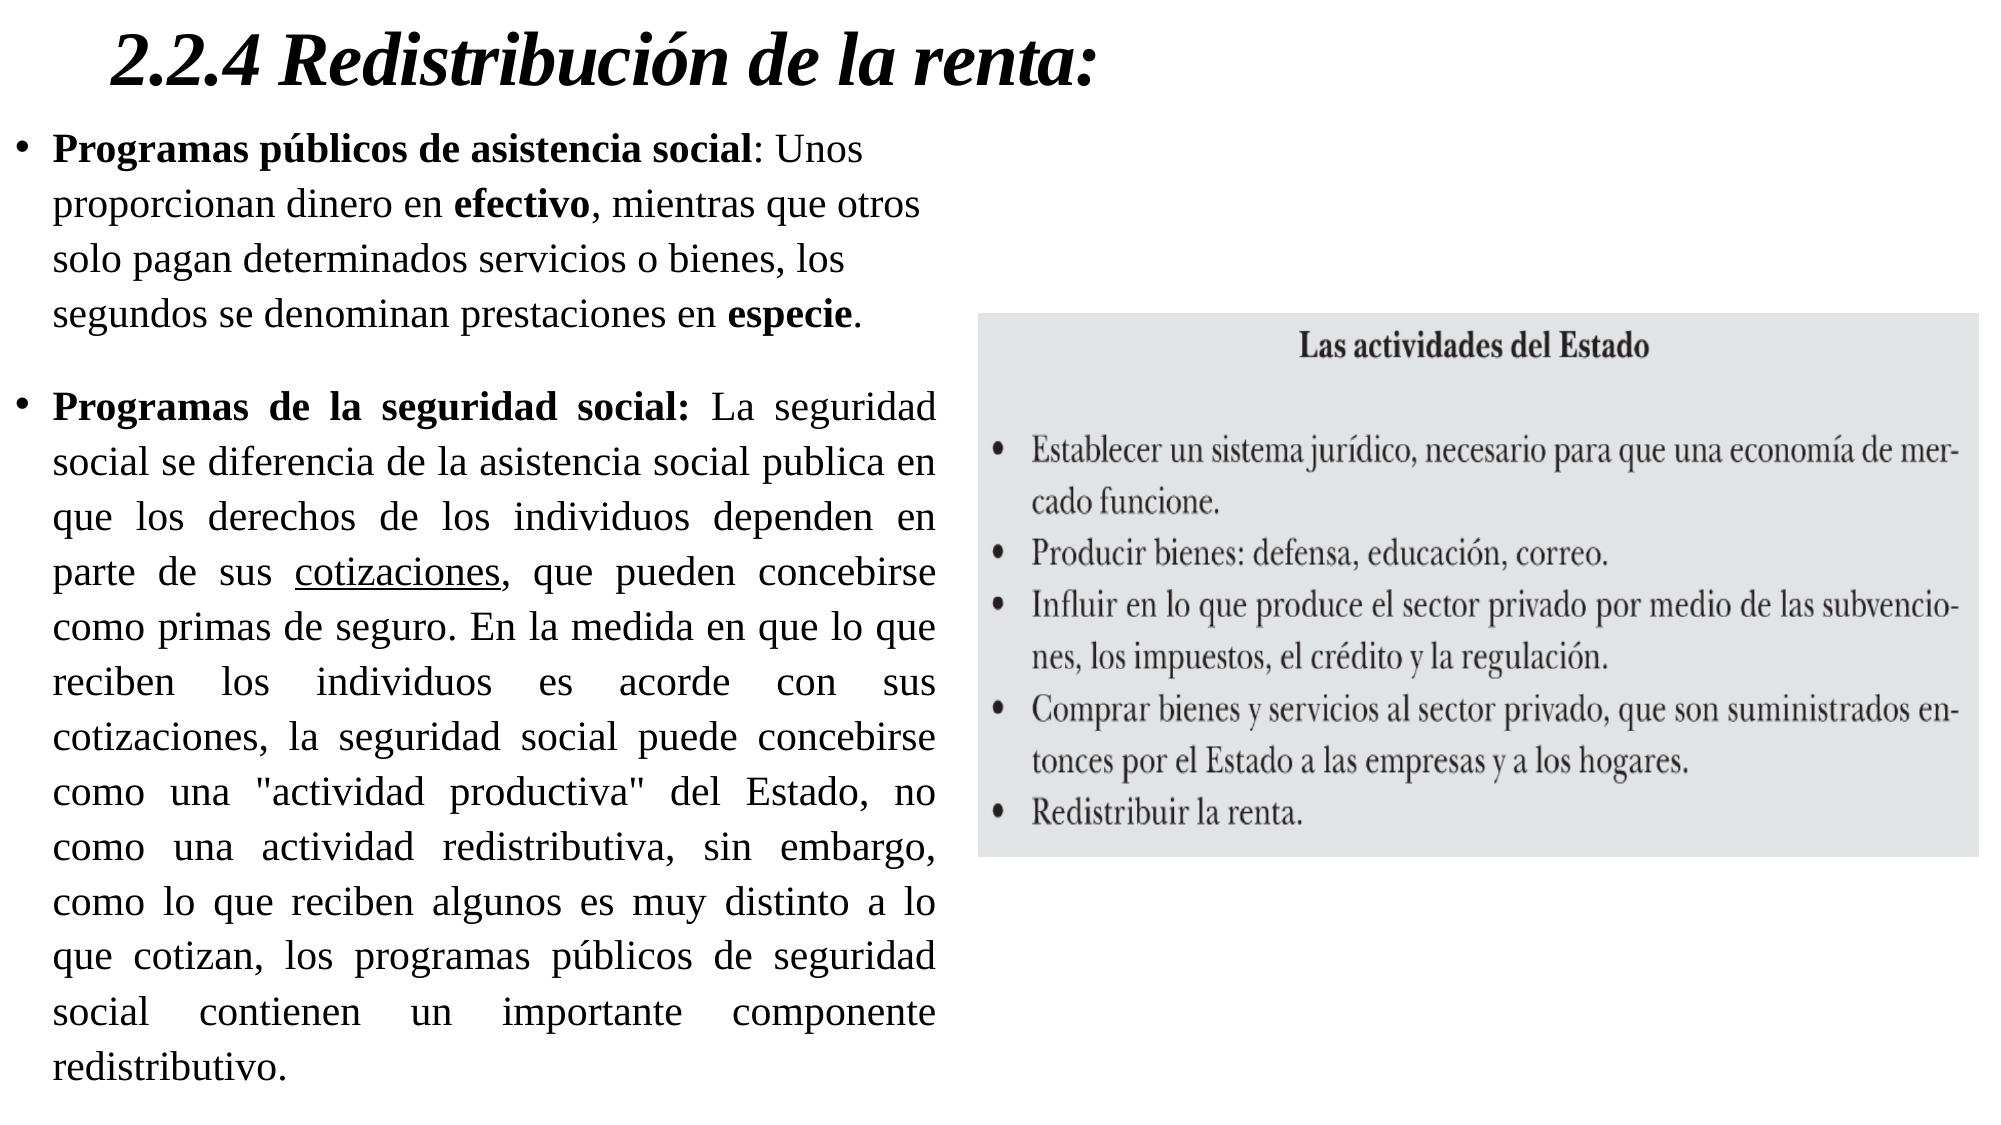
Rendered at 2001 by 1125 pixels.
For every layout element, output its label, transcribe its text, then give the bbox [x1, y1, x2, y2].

list Programas públicos de asistencia social: Unos proporcionan dinero en efectivo, mientras que otros solo pagan determinados servicios o bienes, los segundos se denominan prestaciones en especie. Programas de la seguridad social: La seguridad social se diferencia de la asistencia social publica en que los derechos de los individuos dependen en parte de sus cotizaciones, que pueden concebirse como primas de seguro. En la medida en que lo que reciben los individuos es acorde con sus cotizaciones, la seguridad social puede concebirse como una "actividad productiva" del Estado, no como una actividad redistributiva, sin embargo, como lo que reciben algunos es muy distinto a lo que cotizan, los programas públicos de seguridad social contienen un importante componente redistributivo. [0, 108, 953, 939]
title 2.2.4 Redistribución de la renta: [96, 0, 1444, 130]
picture [978, 313, 1979, 857]
